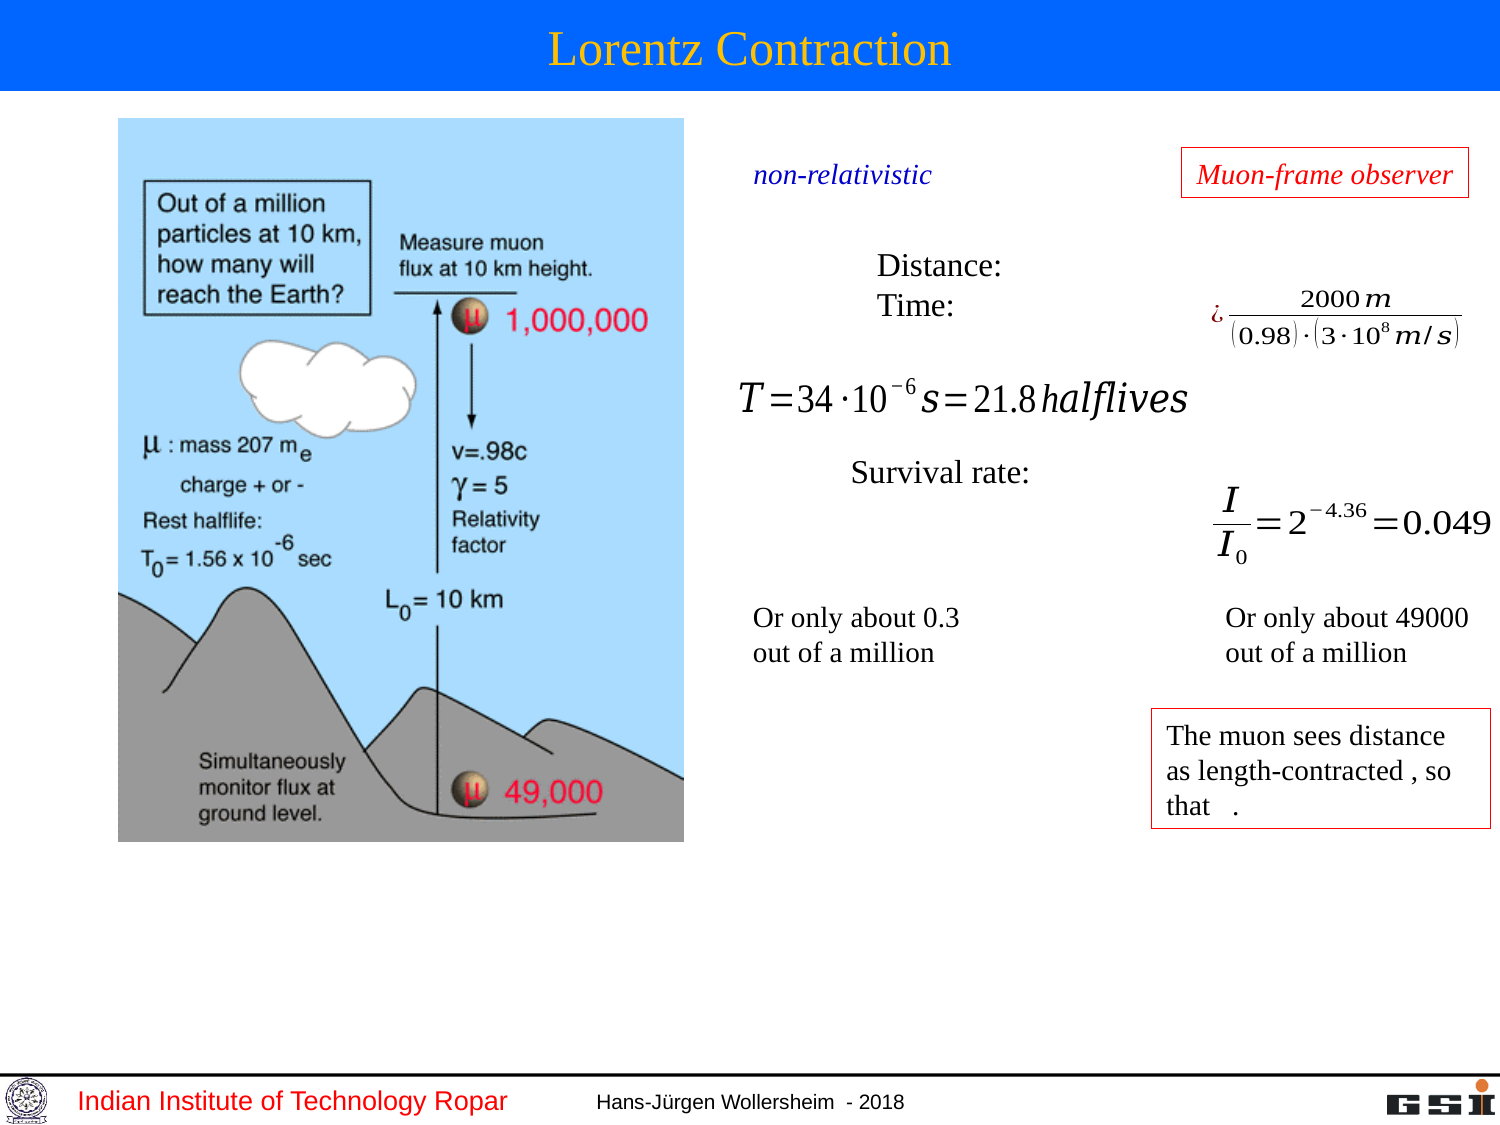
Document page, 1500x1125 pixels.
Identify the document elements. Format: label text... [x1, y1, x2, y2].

title Lorentz Contraction [0, 0, 1500, 91]
picture [1387, 1079, 1495, 1115]
text_box Muon-frame observer [1181, 147, 1469, 198]
text_box non-relativistic [738, 147, 948, 198]
picture [117, 117, 684, 842]
text_box Or only about 49000 out of a million [1210, 590, 1495, 676]
picture [5, 1077, 47, 1124]
text_box Or only about 0.3 out of a million [738, 590, 987, 676]
